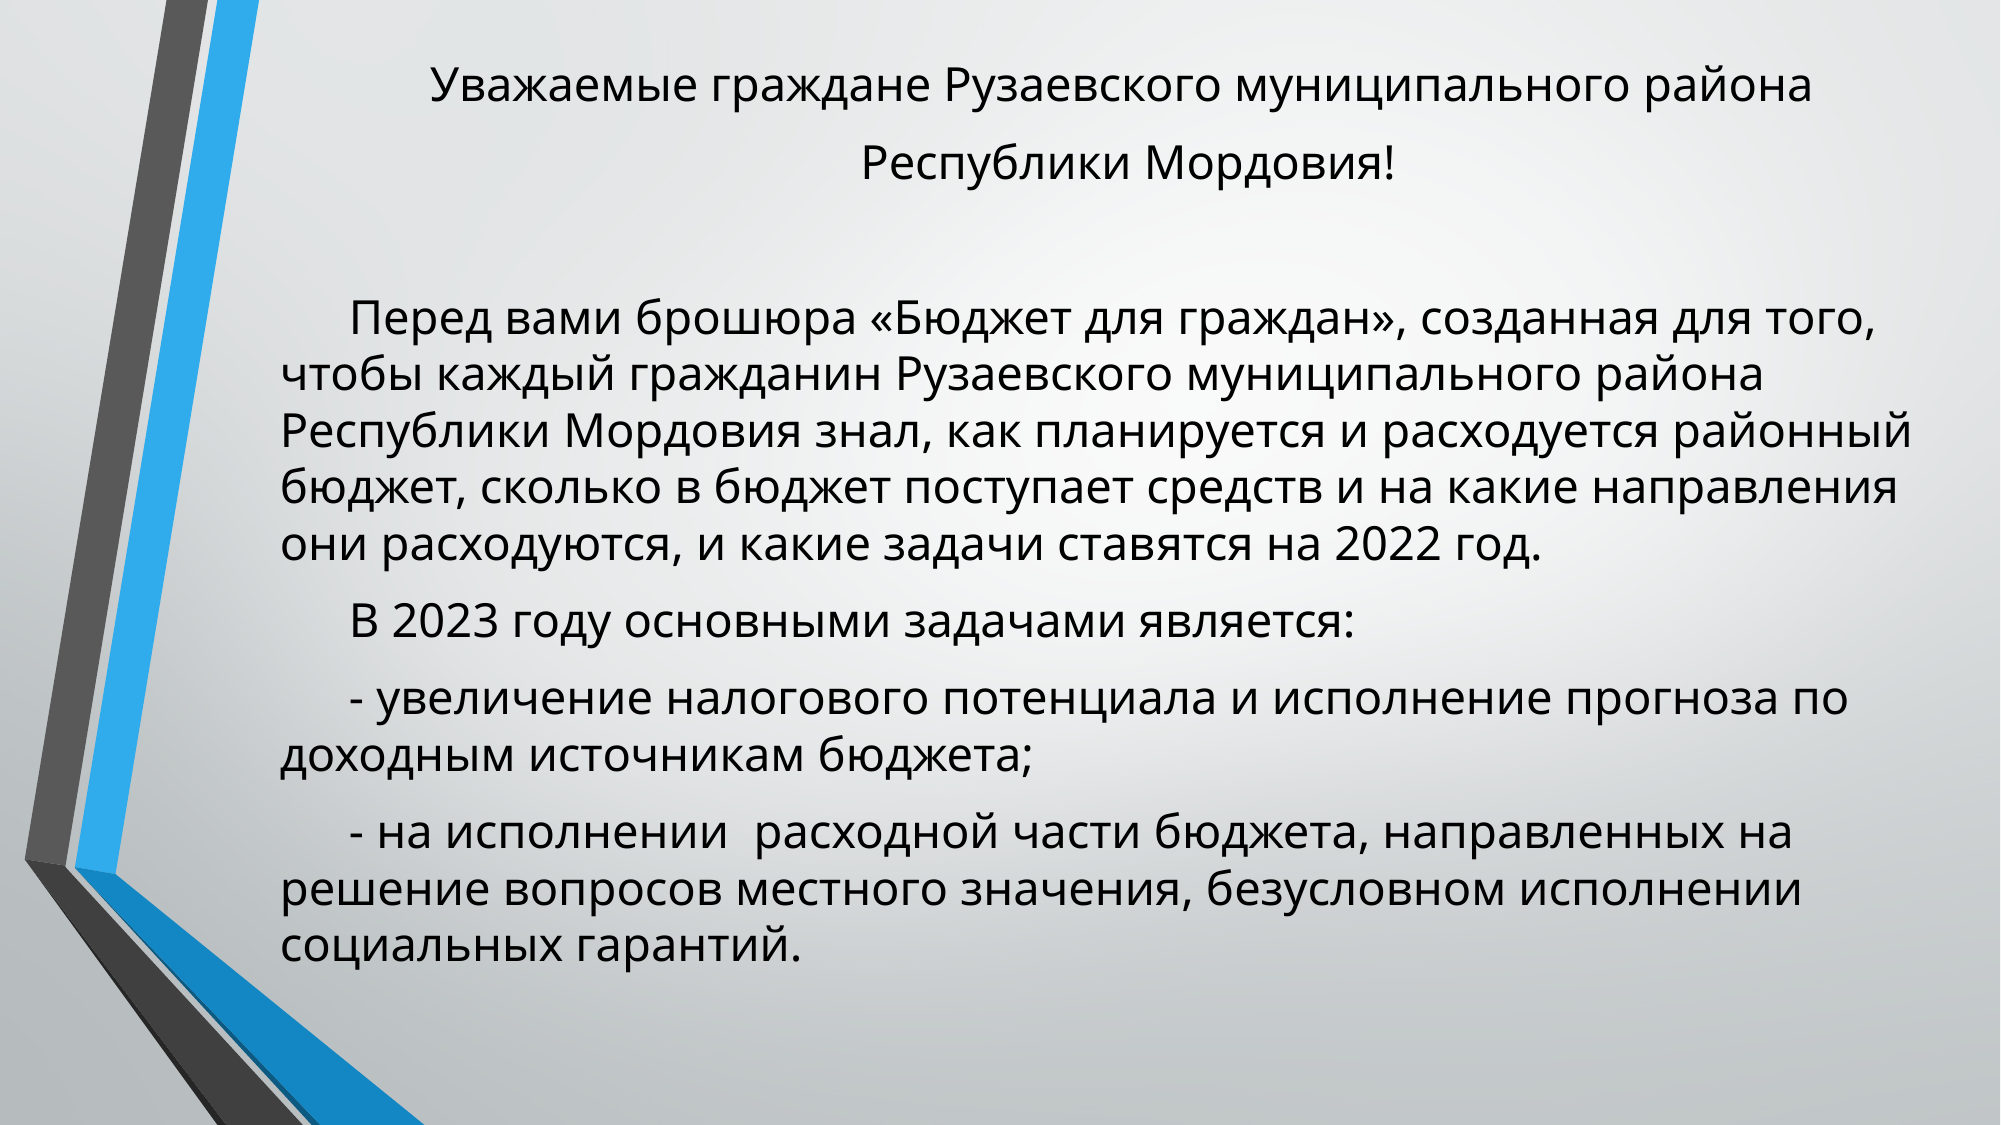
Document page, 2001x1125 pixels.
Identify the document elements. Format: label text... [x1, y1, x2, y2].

list Уважаемые граждане Рузаевского муниципального района Республики Мордовия! Перед вами брошюра «Бюджет для граждан», созданная для того, чтобы каждый гражданин Рузаевского муниципального района Республики Мордовия знал, как планируется и расходуется районный бюджет, сколько в бюджет поступает средств и на какие направления они расходуются, и какие задачи ставятся на 2022 год. В 2023 году основными задачами является: - увеличение налогового потенциала и исполнение прогноза по доходным источникам бюджета; - на исполнении расходной части бюджета, направленных на решение вопросов местного значения, безусловном исполнении социальных гарантий. [264, 42, 1980, 984]
